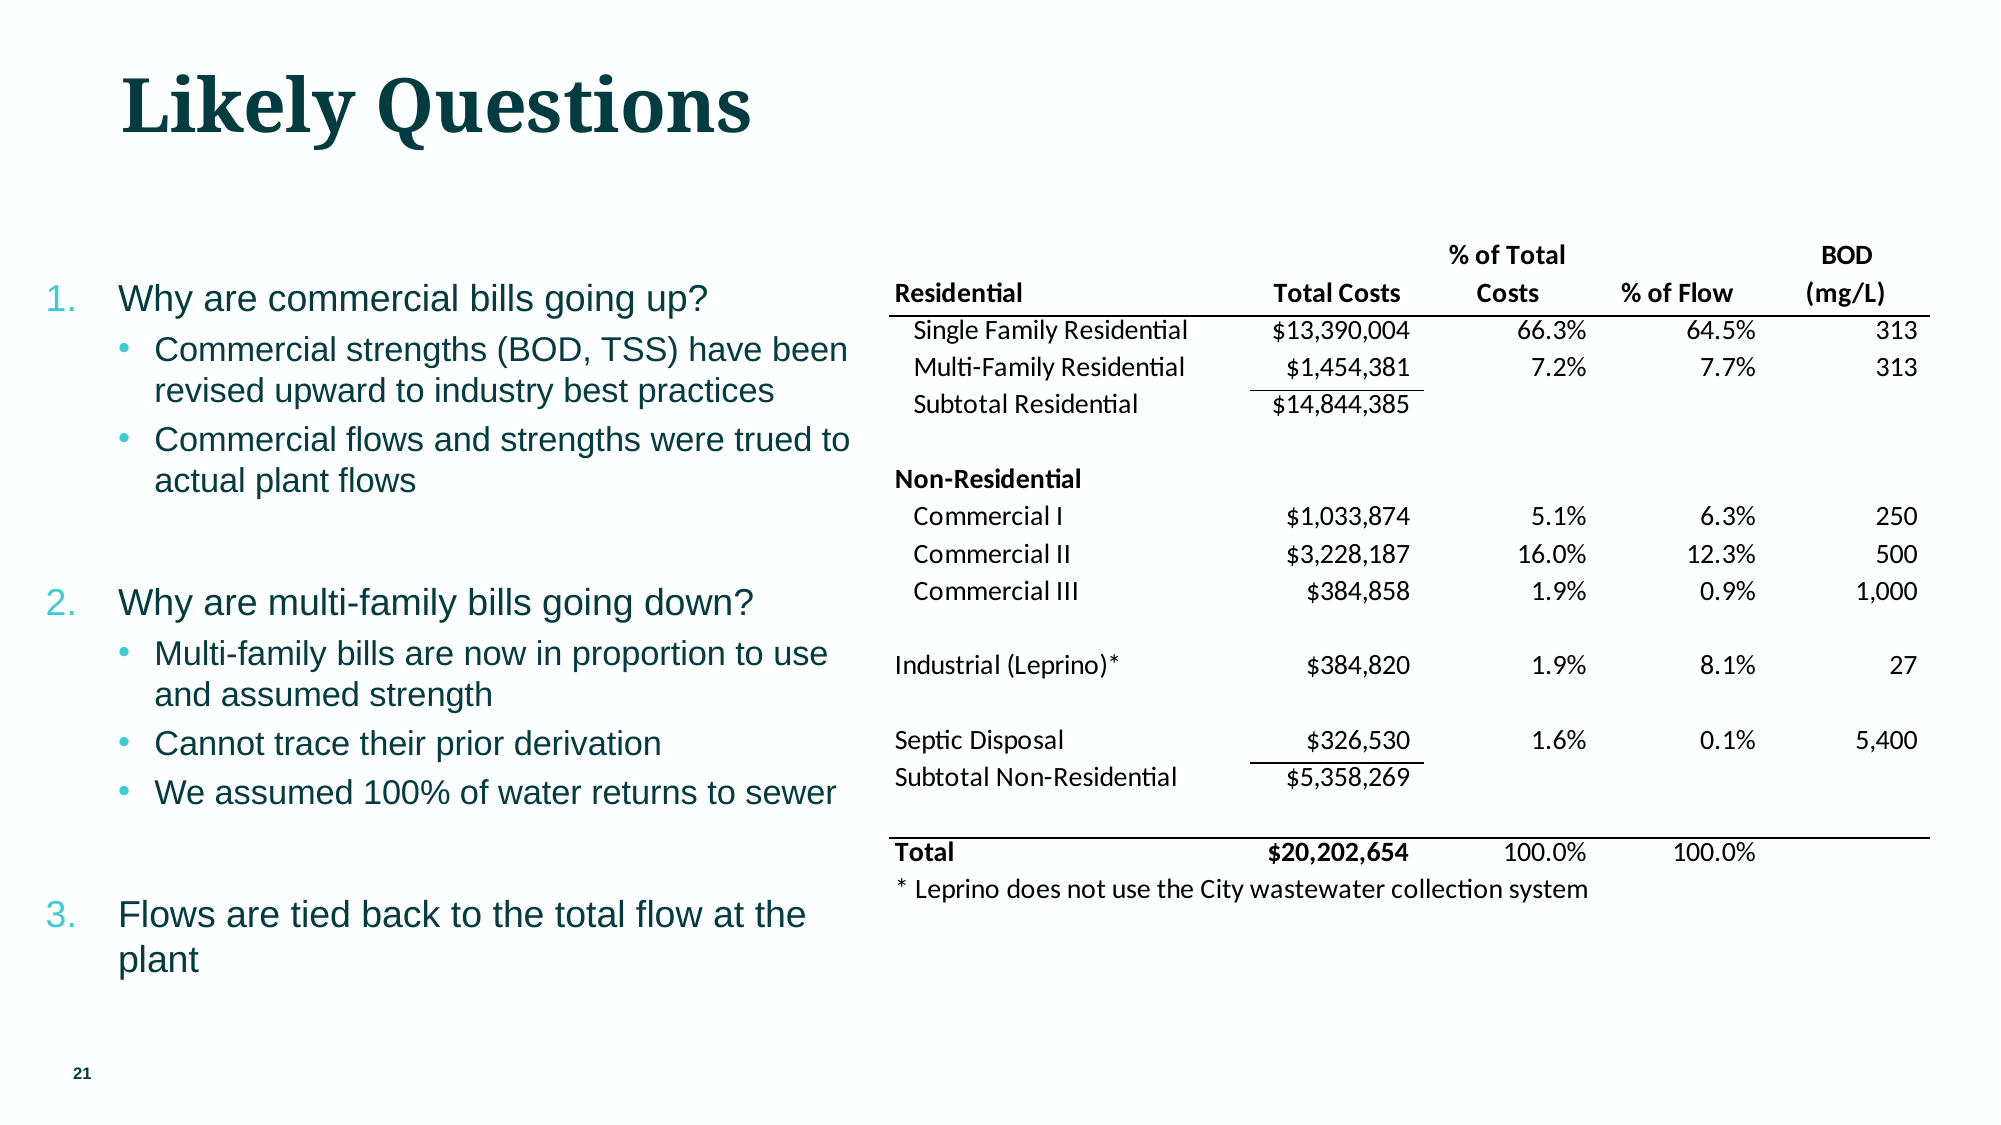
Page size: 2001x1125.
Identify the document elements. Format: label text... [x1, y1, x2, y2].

slide_number 21 [0, 1042, 165, 1103]
list Why are commercial bills going up? Commercial strengths (BOD, TSS) have been revised upward to industry best practices Commercial flows and strengths were trued to actual plant flows Why are multi-family bills going down? Multi-family bills are now in proportion to use and assumed strength Cannot trace their prior derivation We assumed 100% of water returns to sewer Flows are tied back to the total flow at the plant [45, 274, 859, 990]
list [888, 240, 1932, 914]
title Likely Questions [121, 26, 1791, 232]
